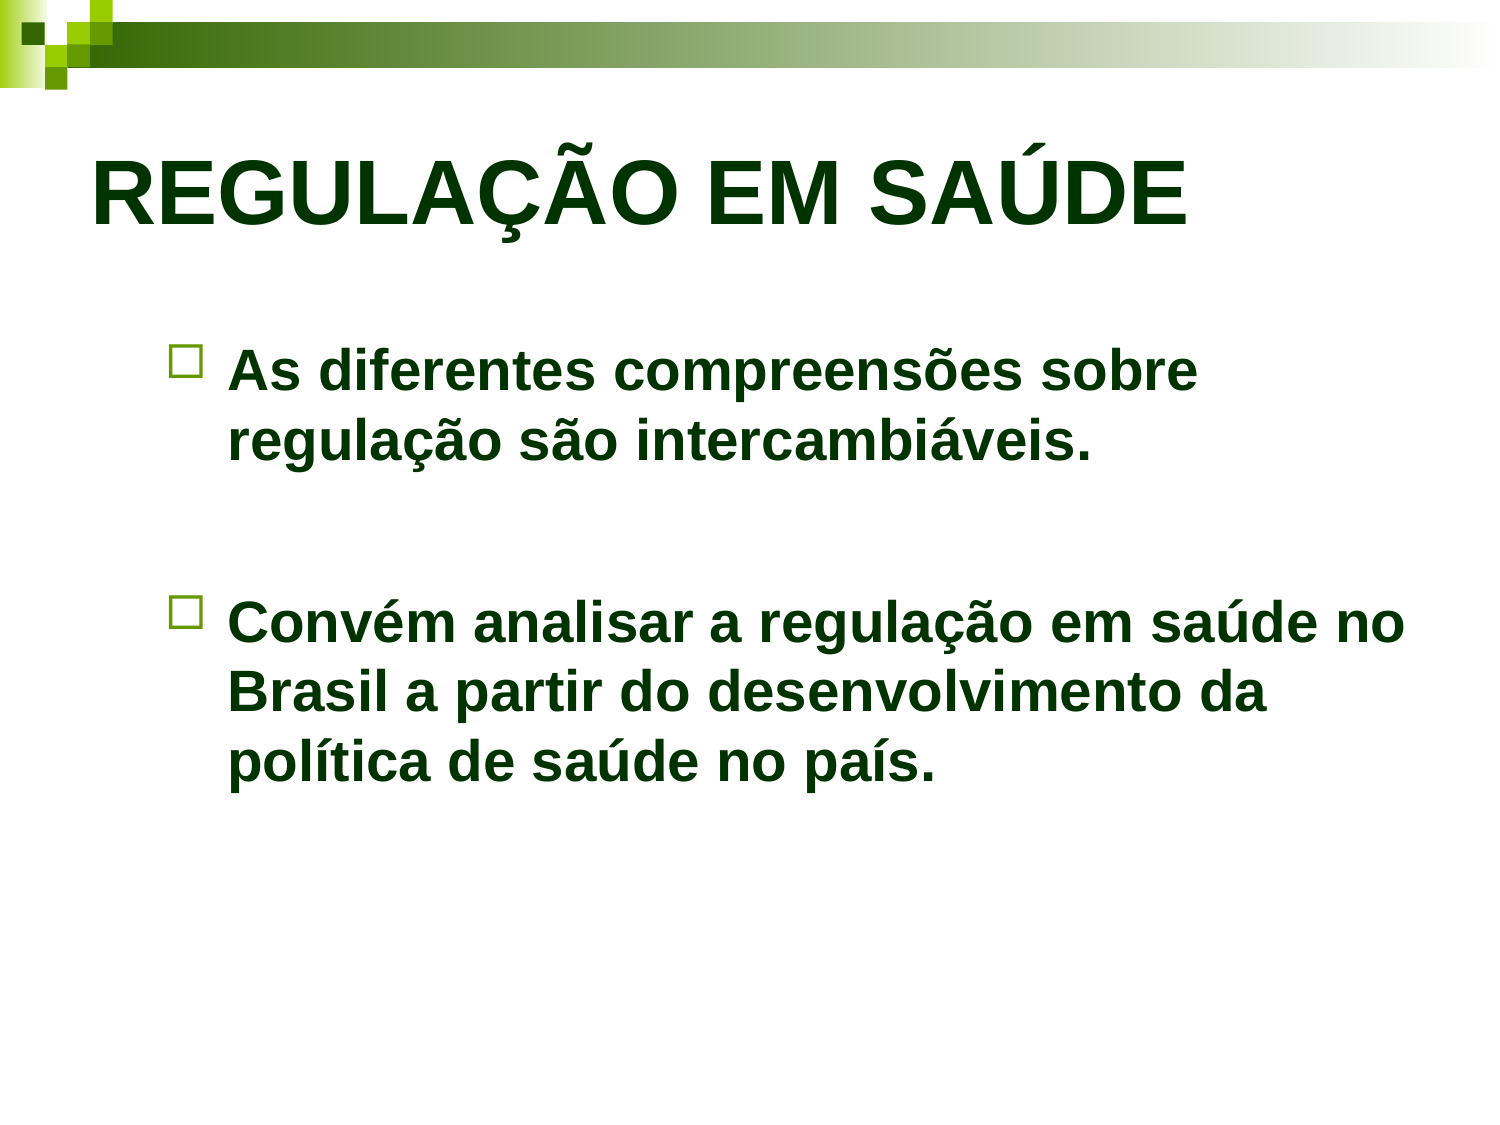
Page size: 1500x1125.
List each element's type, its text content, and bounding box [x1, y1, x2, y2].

title REGULAÇÃO EM SAÚDE [75, 75, 1425, 300]
list As diferentes compreensões sobre regulação são intercambiáveis. Convém analisar a regulação em saúde no Brasil a partir do desenvolvimento da política de saúde no país. [75, 324, 1425, 963]
